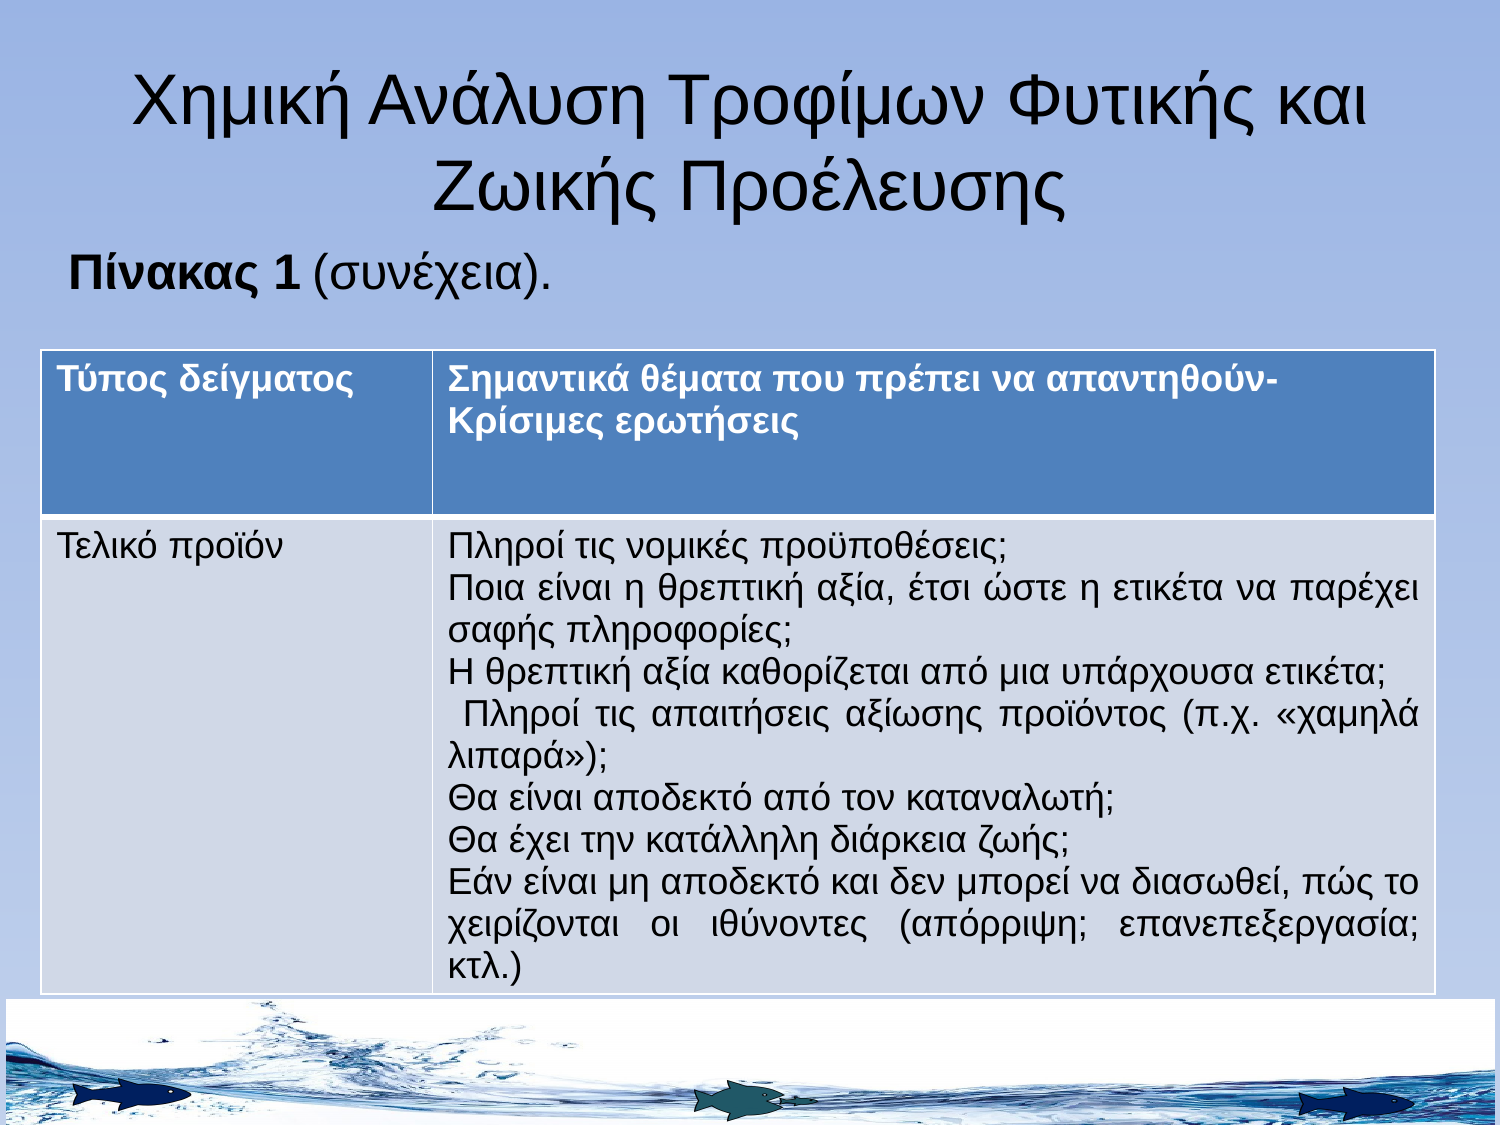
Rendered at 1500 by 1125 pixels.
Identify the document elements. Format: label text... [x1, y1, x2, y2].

table_header Τύπος δείγματος [42, 351, 432, 514]
title Χημική Ανάλυση Τροφίμων Φυτικής και Ζωικής Προέλευσης [75, 45, 1425, 233]
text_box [5, 999, 1495, 1125]
table_cell Πληροί τις νομικές προϋποθέσεις; Ποια είναι η θρεπτική αξία, έτσι ώστε η ετικέτα να παρέχει σαφής πληροφορίες; Η θρεπτική αξία καθορίζεται από μια υπάρχουσα ετικέτα; Πληροί τις απαιτήσεις αξίωσης προϊόντος (π.χ. «χαμηλά λιπαρά»); Θα είναι αποδεκτό από τον καταναλωτή; Θα έχει την κατάλληλη διάρκεια ζωής; Εάν είναι μη αποδεκτό και δεν μπορεί να διασωθεί, πώς το χειρίζονται οι ιθύνοντες (απόρριψη; επανεπεξεργασία; κτλ.) [433, 520, 1434, 993]
table_cell Τελικό προϊόν [42, 520, 432, 993]
table_header Σημαντικά θέματα που πρέπει να απαντηθούν-Κρίσιμες ερωτήσεις [433, 351, 1434, 514]
list Πίνακας 1 (συνέχεια). [53, 231, 1404, 349]
